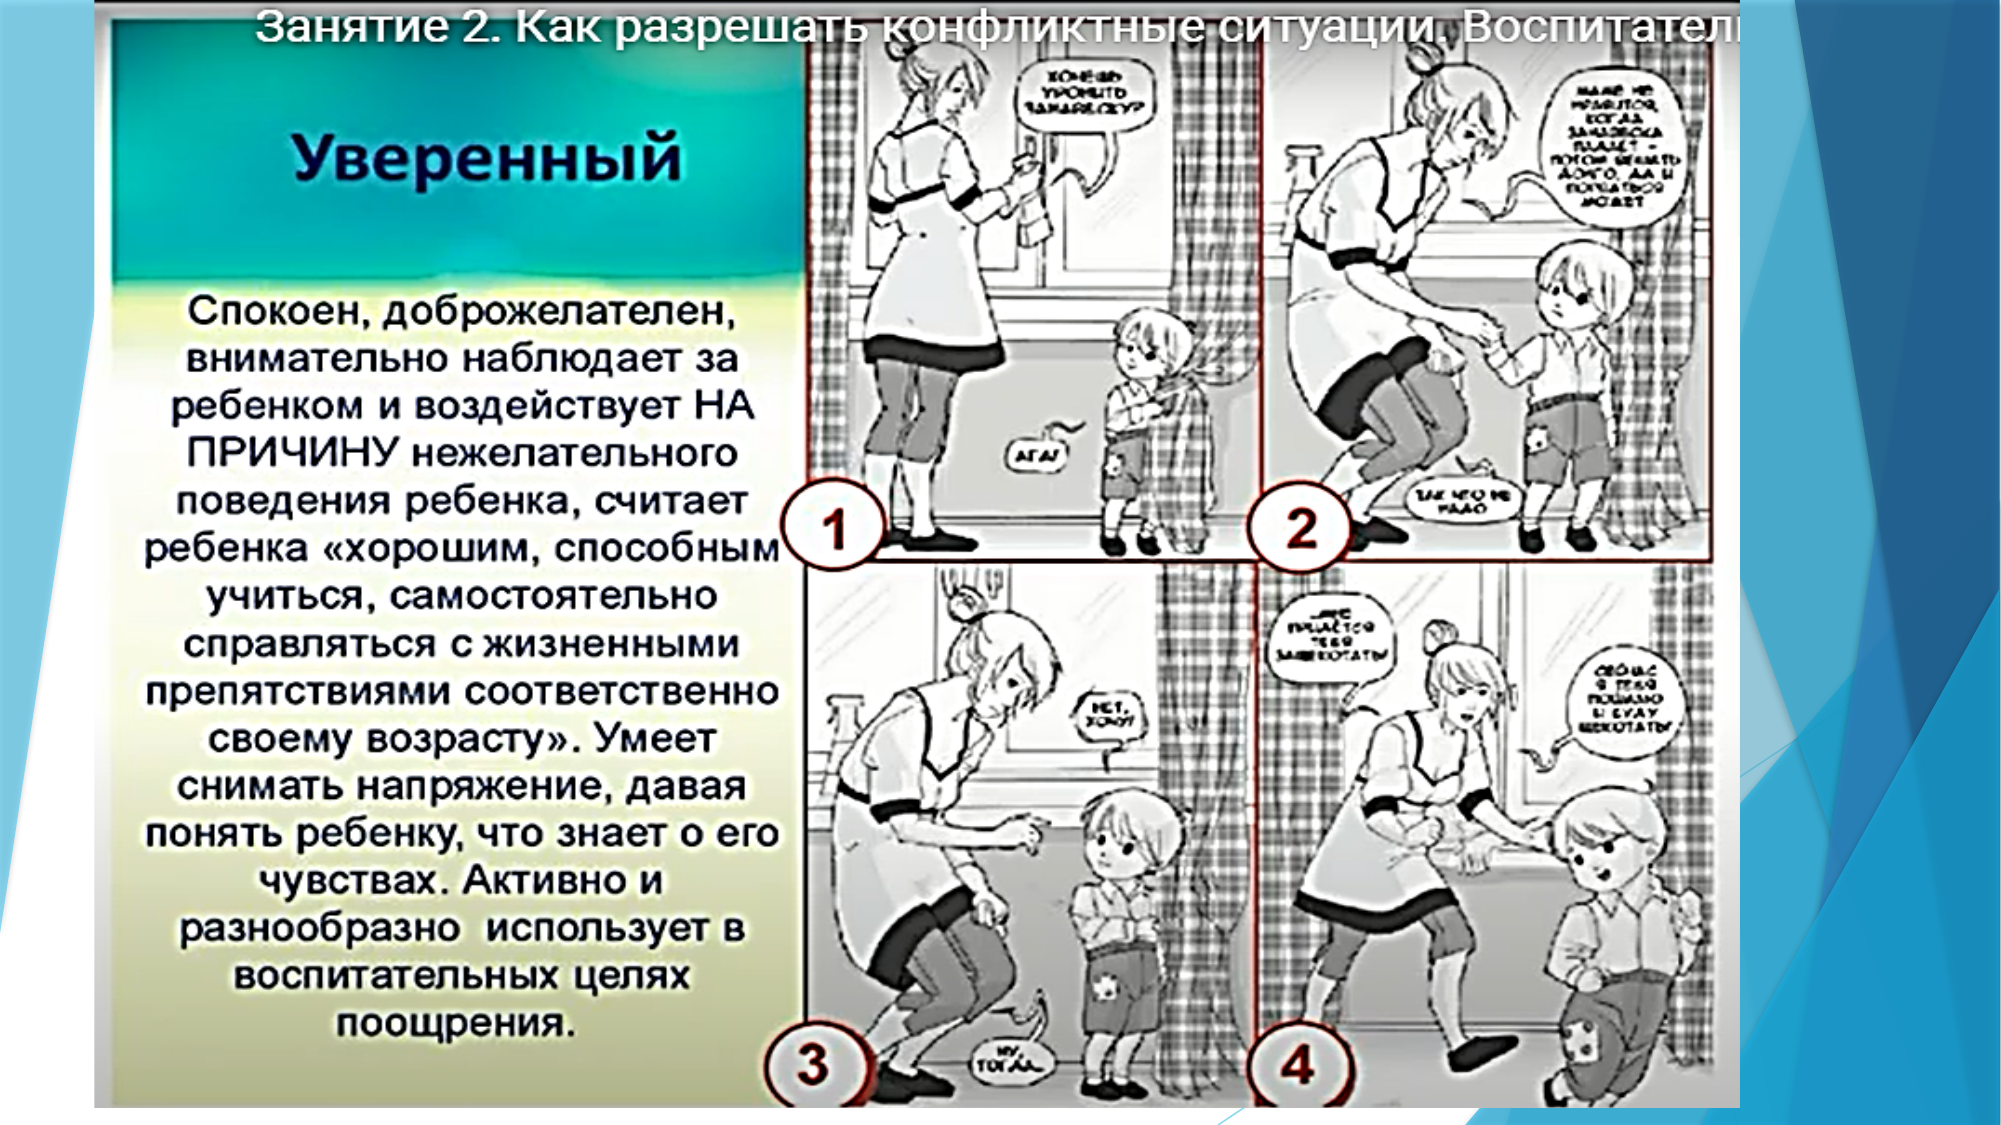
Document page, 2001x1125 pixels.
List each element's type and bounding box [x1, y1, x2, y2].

picture [93, 0, 1741, 1109]
